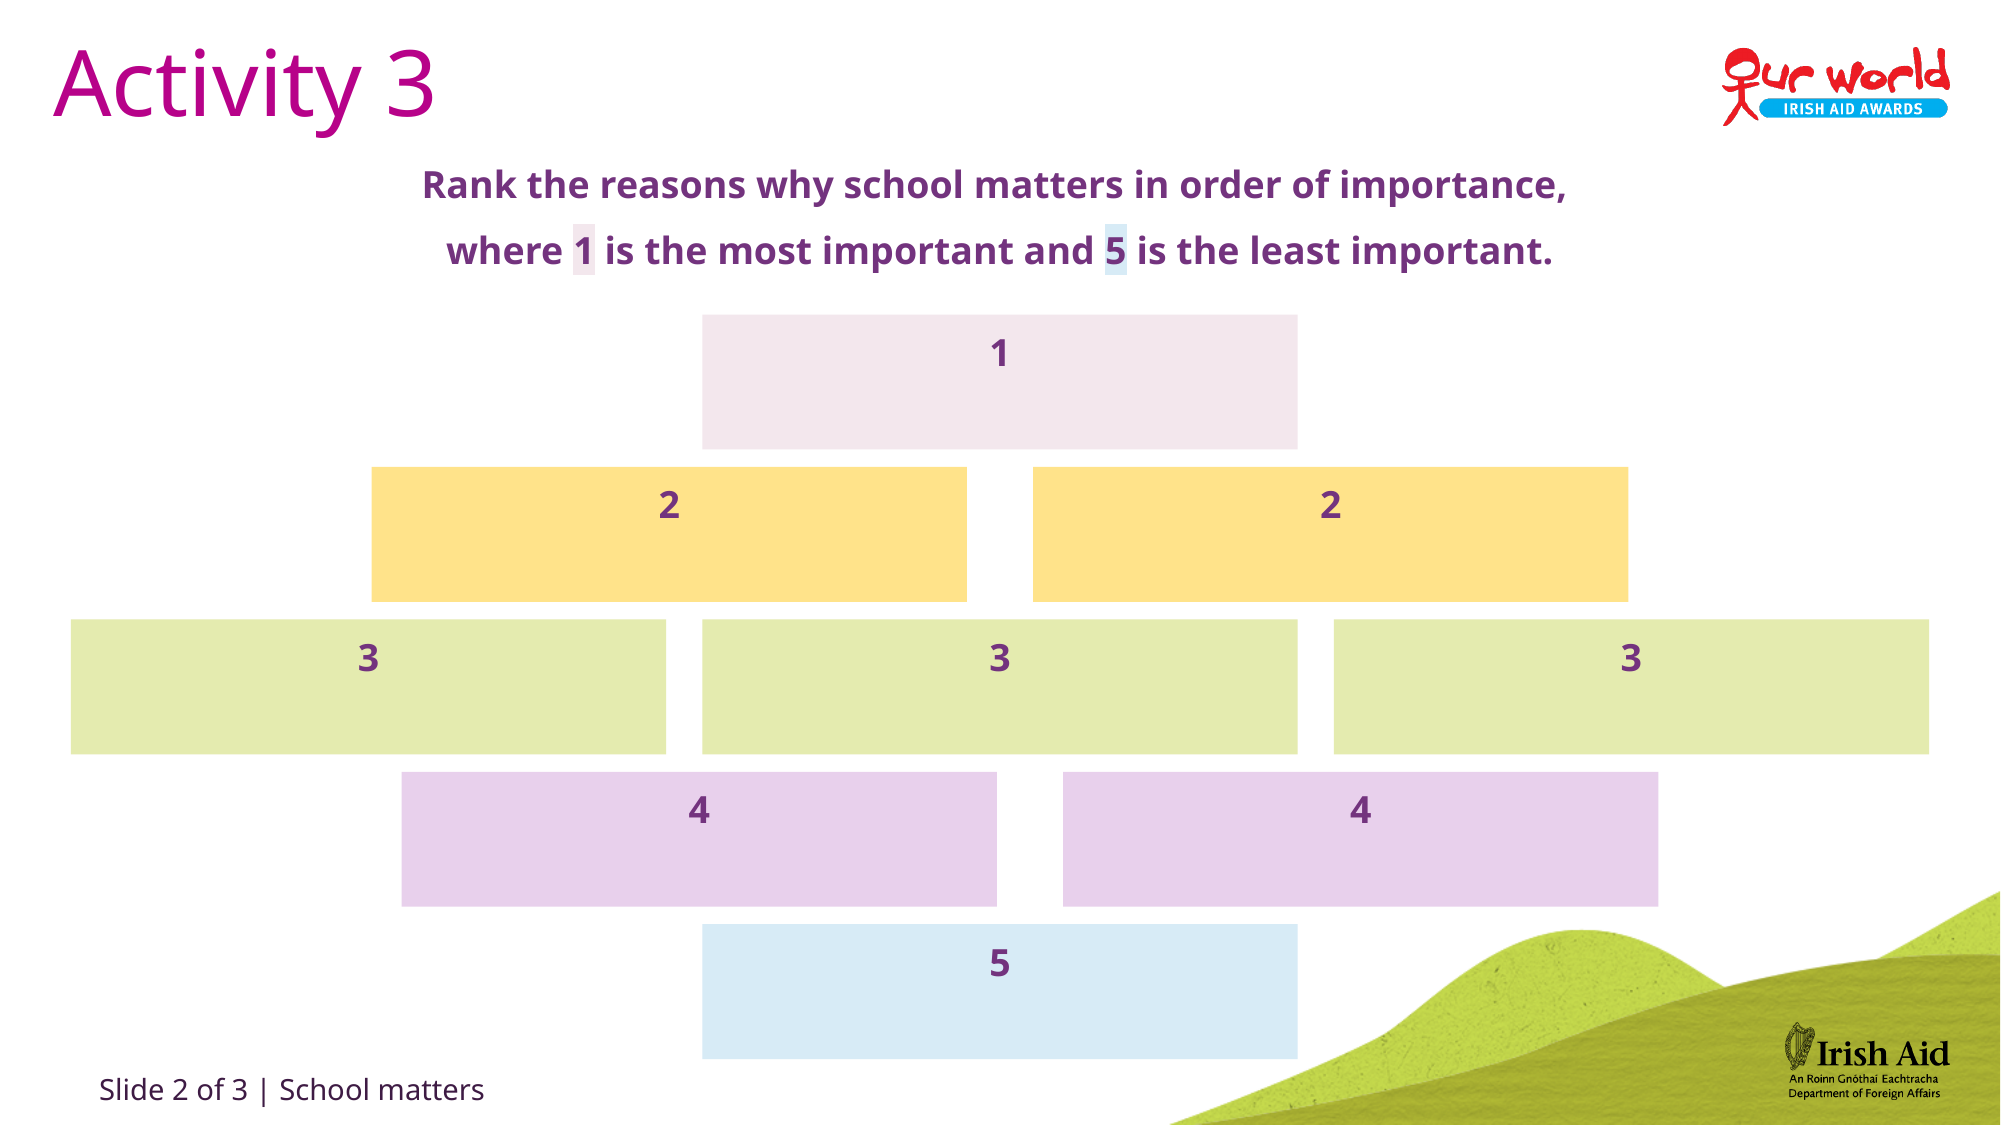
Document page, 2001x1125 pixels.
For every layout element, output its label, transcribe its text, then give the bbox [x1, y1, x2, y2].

text_box Rank the reasons why school matters in order of importance, where 1 is the most important and 5 is the least important. [373, 153, 1627, 279]
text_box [70, 314, 1930, 1060]
text_box Activity 3 [38, 29, 1115, 136]
picture [0, 0, 2001, 1125]
text_box Slide 2 of 3 | School matters [84, 1063, 810, 1114]
